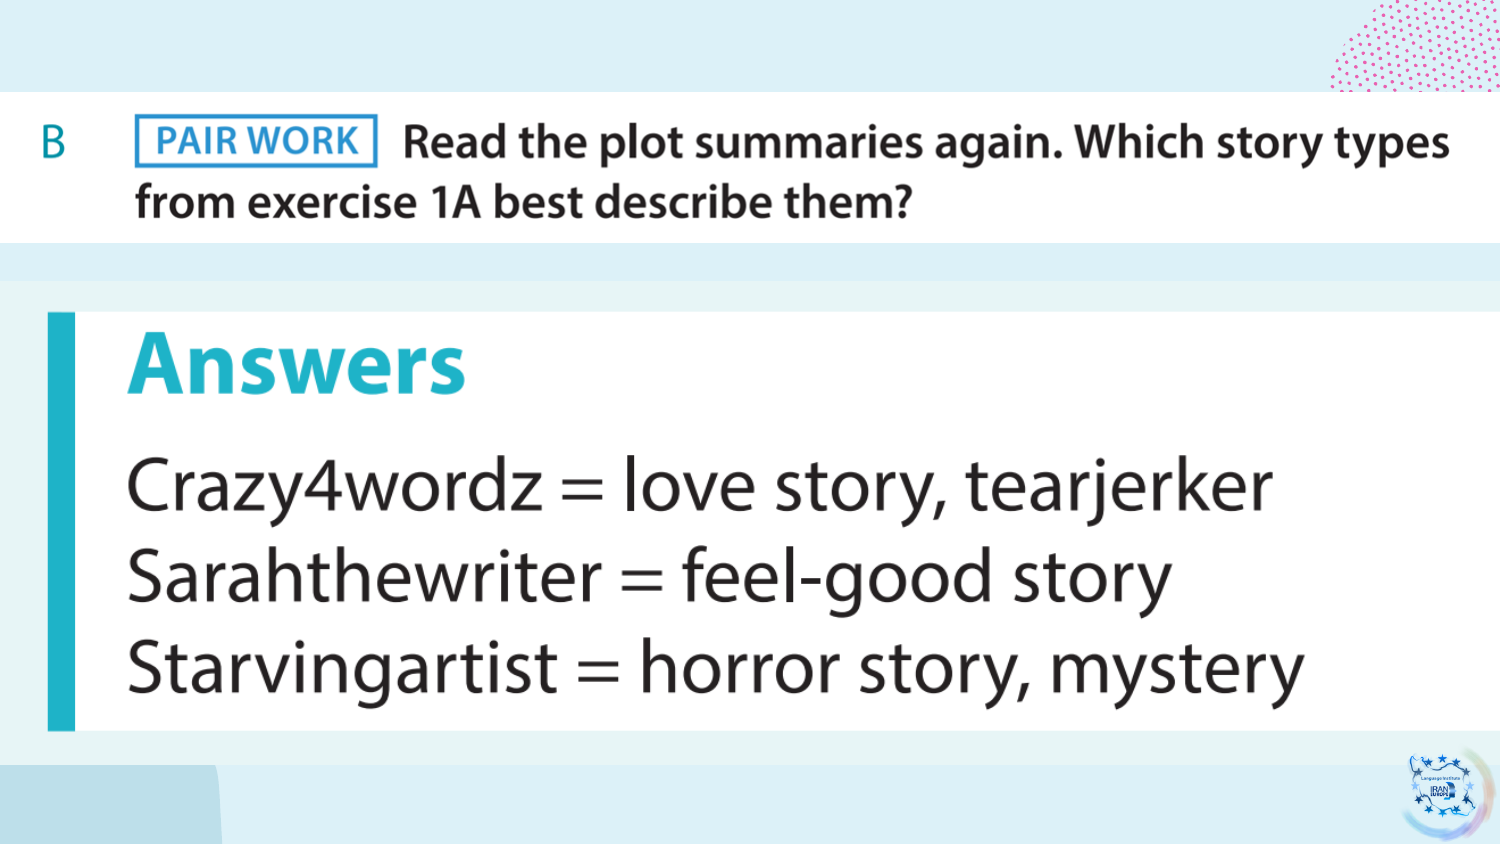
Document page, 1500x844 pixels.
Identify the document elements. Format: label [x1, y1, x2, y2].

picture [0, 91, 1500, 243]
picture [0, 281, 1500, 844]
